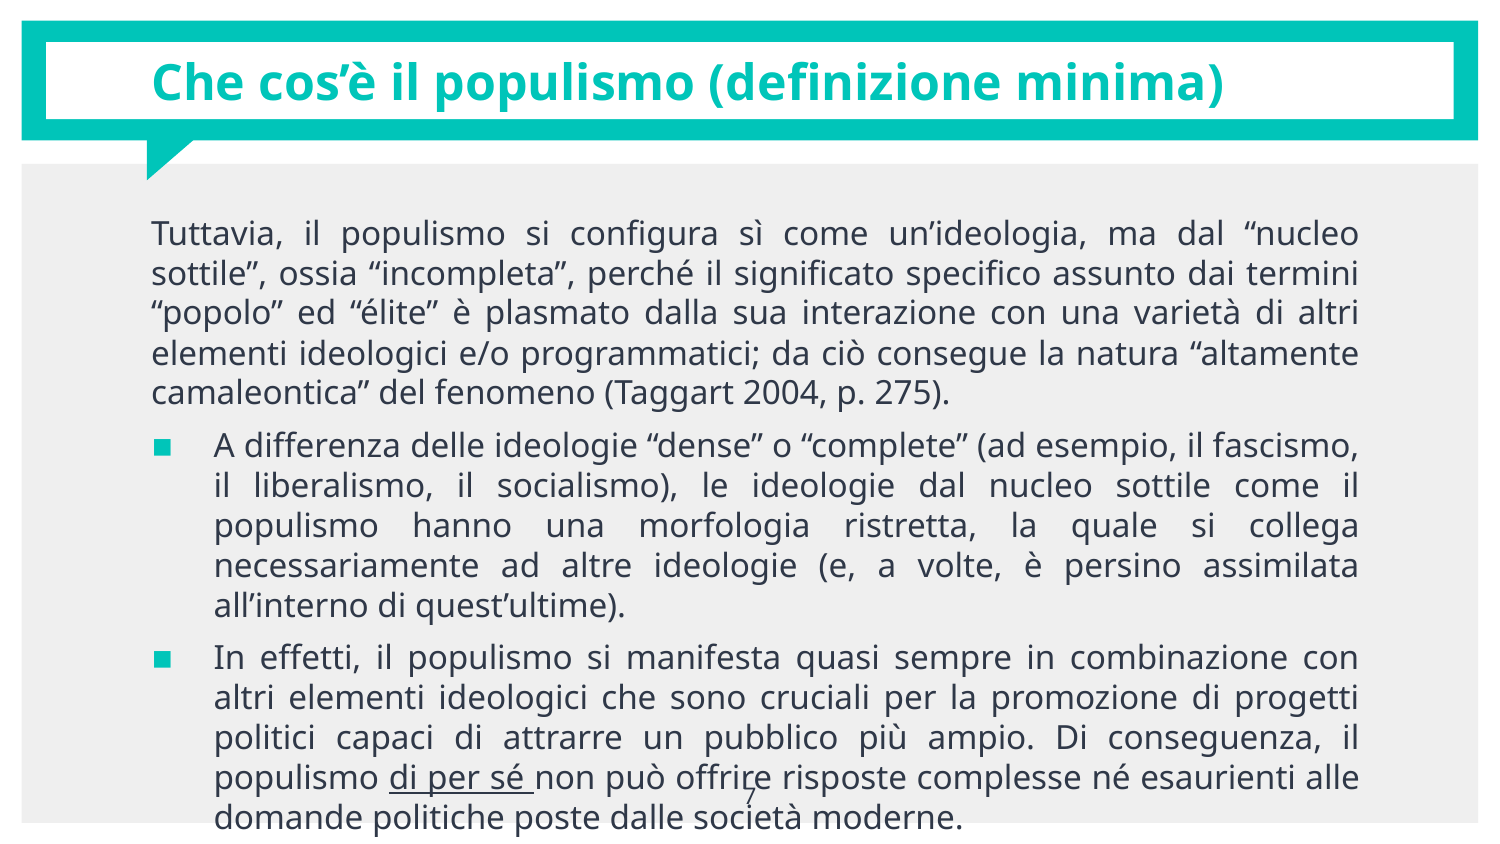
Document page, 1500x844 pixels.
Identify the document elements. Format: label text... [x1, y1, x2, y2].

title Che cos’è il populismo (definizione minima) [136, 20, 1441, 141]
slide_number 7 [705, 766, 795, 832]
list Tuttavia, il populismo si configura sì come un’ideologia, ma dal “nucleo sottile”, ossia “incompleta”, perché il significato specifico assunto dai termini “popolo” ed “élite” è plasmato dalla sua interazione con una varietà di altri elementi ideologici e/o programmatici; da ciò consegue la natura “altamente camaleontica” del fenomeno (Taggart 2004, p. 275). A differenza delle ideologie “dense” o “complete” (ad esempio, il fascismo, il liberalismo, il socialismo), le ideologie dal nucleo sottile come il populismo hanno una morfologia ristretta, la quale si collega necessariamente ad altre ideologie (e, a volte, è persino assimilata all’interno di quest’ultime). In effetti, il populismo si manifesta quasi sempre in combinazione con altri elementi ideologici che sono cruciali per la promozione di progetti politici capaci di attrarre un pubblico più ampio. Di conseguenza, il populismo di per sé non può offrire risposte complesse né esaurienti alle domande politiche poste dalle società moderne. [123, 196, 1377, 808]
